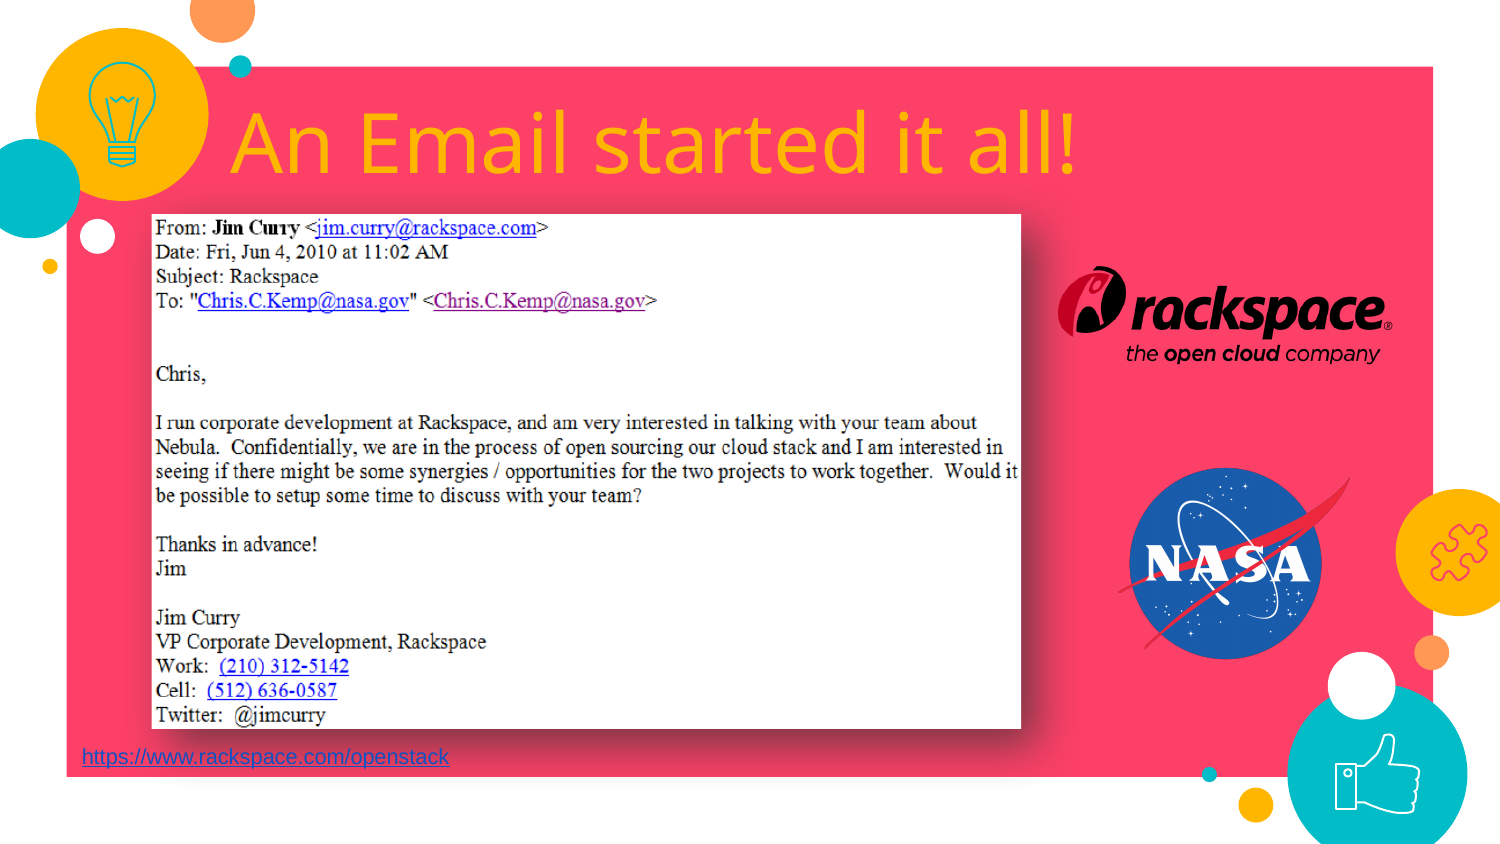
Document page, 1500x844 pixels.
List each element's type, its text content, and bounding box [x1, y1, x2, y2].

title An Email started it all! [215, 45, 1298, 236]
picture [1116, 466, 1352, 662]
picture [1055, 263, 1395, 366]
picture [151, 214, 1022, 729]
text_box https://www.rackspace.com/openstack [67, 735, 818, 829]
